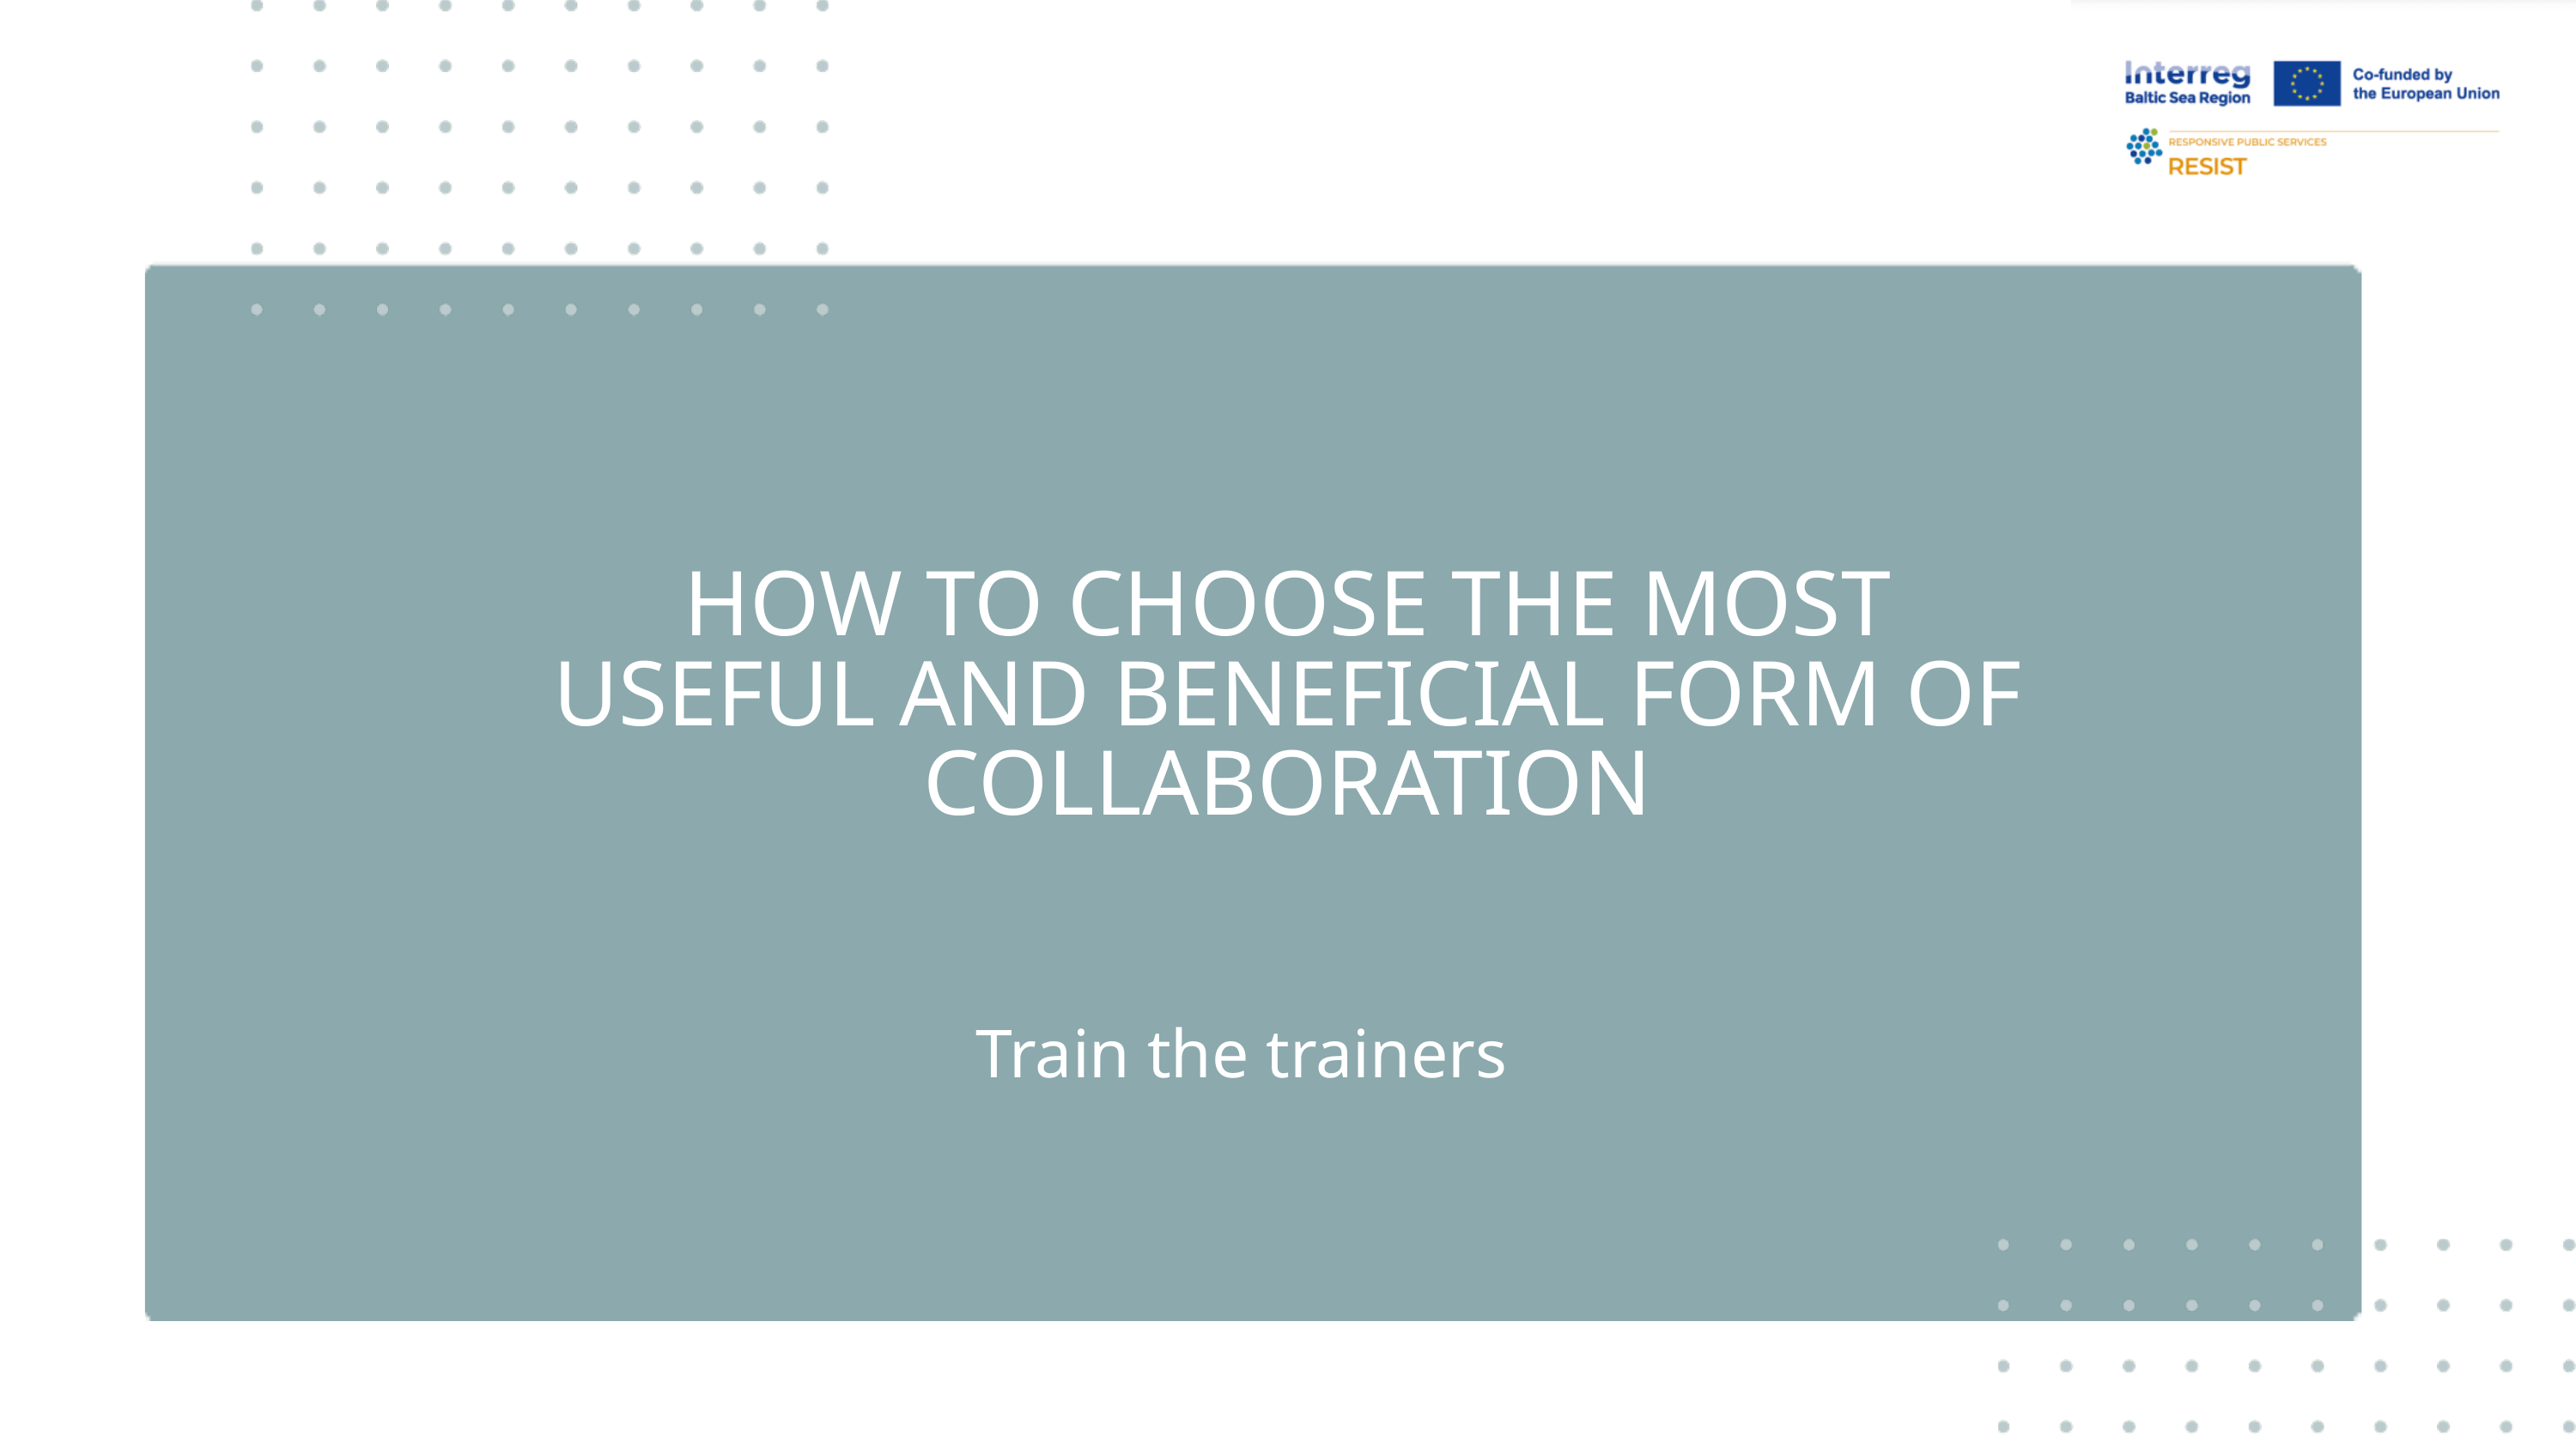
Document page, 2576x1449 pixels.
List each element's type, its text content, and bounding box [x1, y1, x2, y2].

text_box Train the trainers [702, 1017, 1508, 1091]
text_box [2070, 0, 2576, 247]
text_box [251, 0, 829, 317]
text_box [1997, 1239, 2576, 1449]
text_box [144, 246, 2362, 1321]
text_box HOW TO CHOOSE THE MOST USEFUL AND BENEFICIAL FORM OF COLLABORATION [539, 564, 2036, 833]
